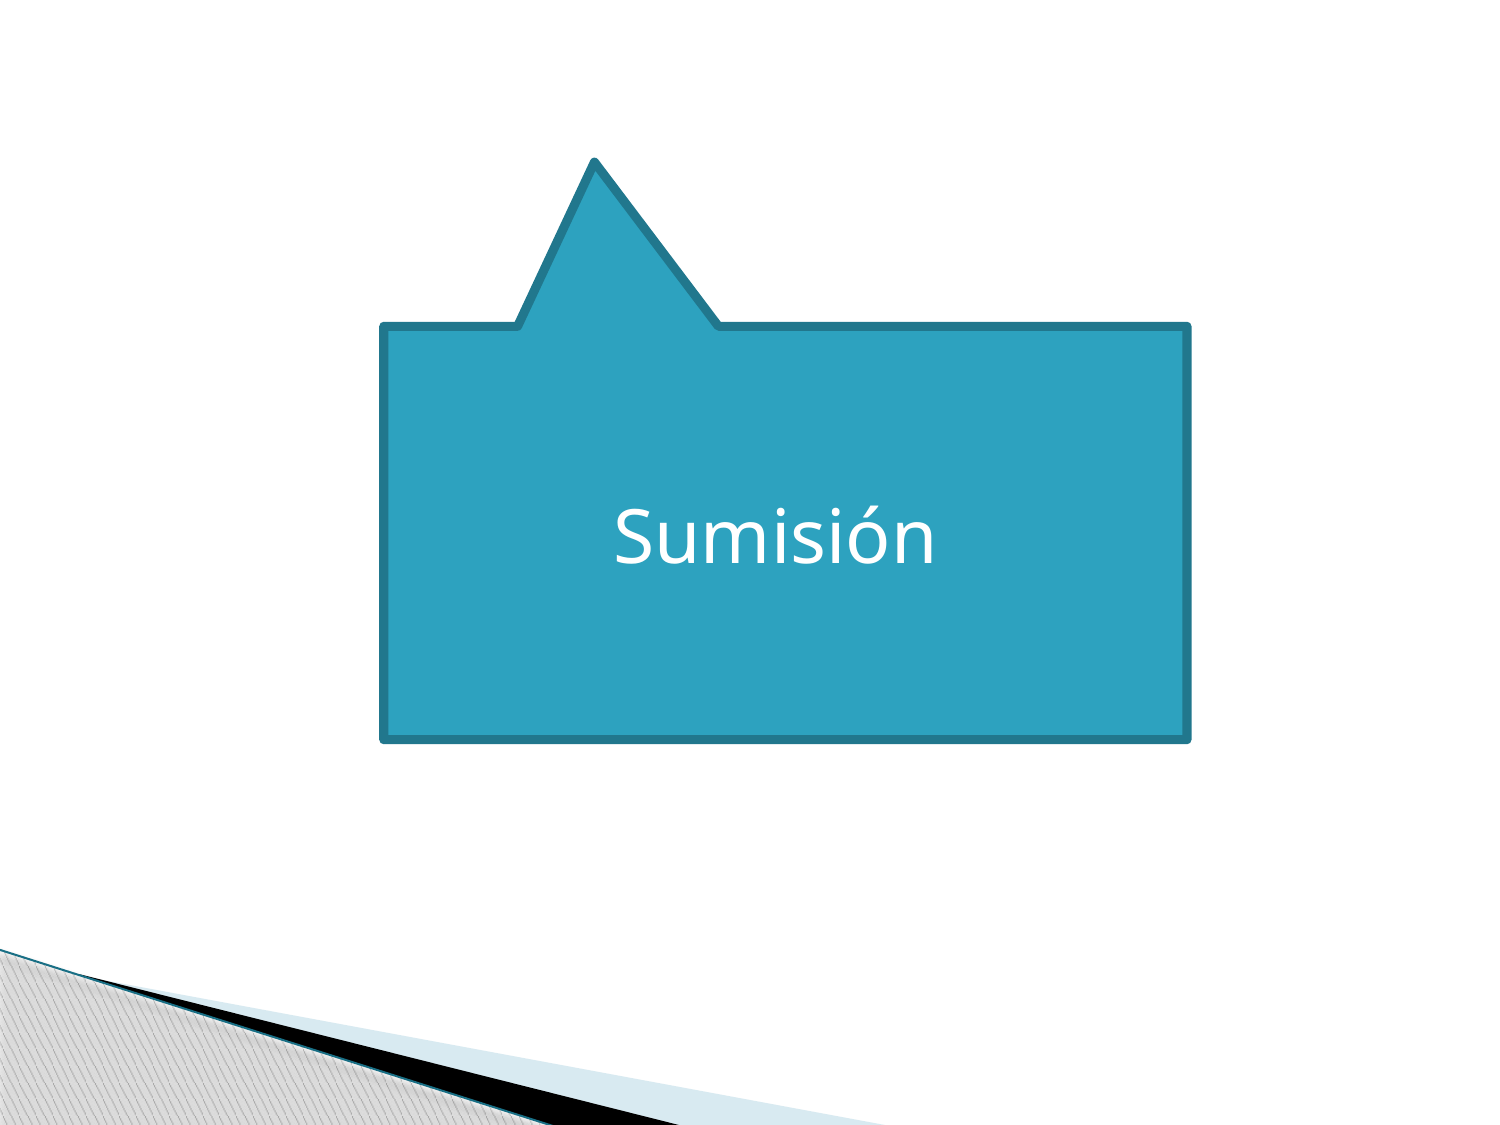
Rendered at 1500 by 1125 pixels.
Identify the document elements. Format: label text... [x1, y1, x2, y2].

text_box Sumisión [379, 157, 1192, 745]
